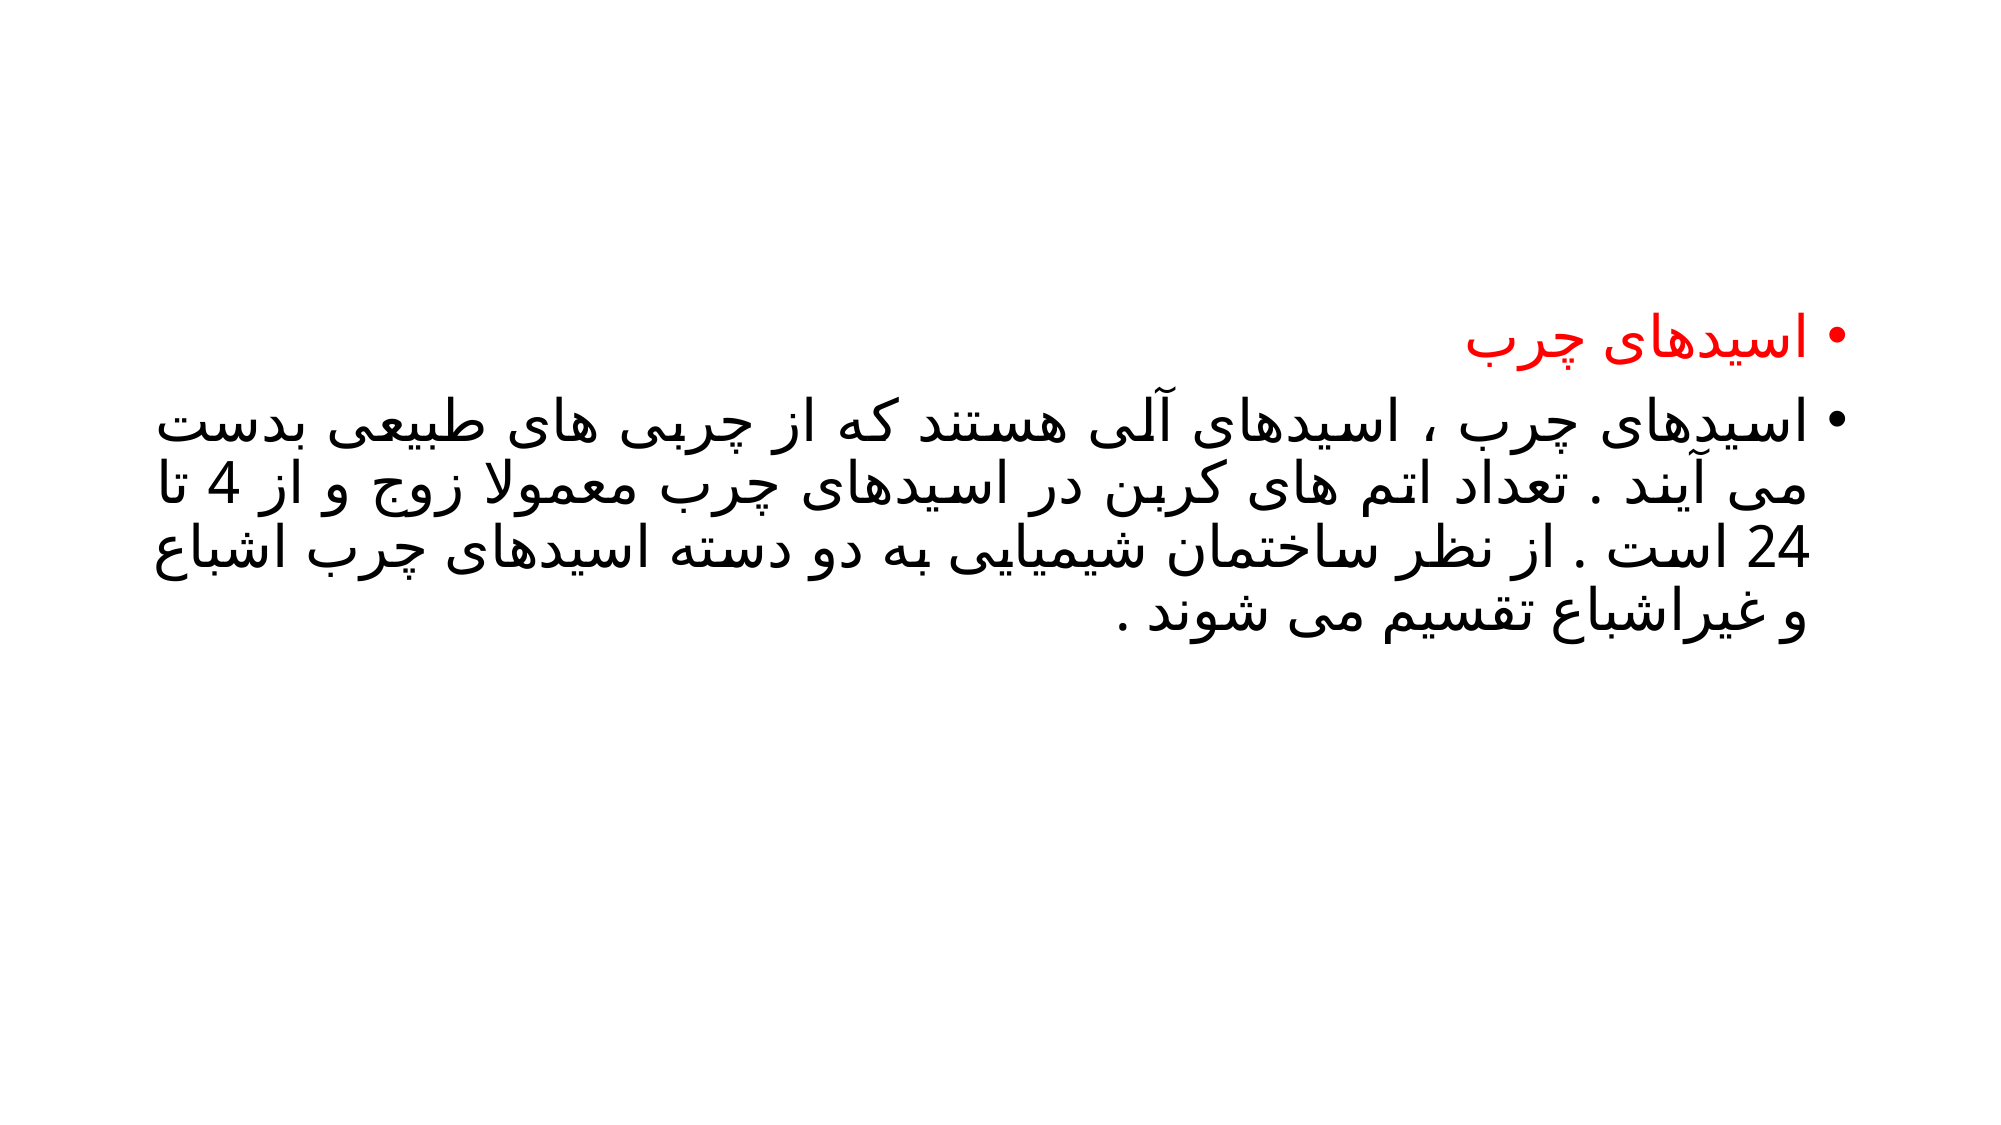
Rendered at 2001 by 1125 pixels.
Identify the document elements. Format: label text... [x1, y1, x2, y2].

list اسیدهای چرب اسیدهای چرب ، اسیدهای آلی هستند که از چربی های طبیعی بدست می آیند . تعداد اتم های کربن در اسیدهای چرب معمولا زوج و از 4 تا 24 است . از نظر ساختمان شیمیایی به دو دسته اسیدهای چرب اشباع و غیراشباع تقسیم می شوند . [137, 299, 1863, 1014]
